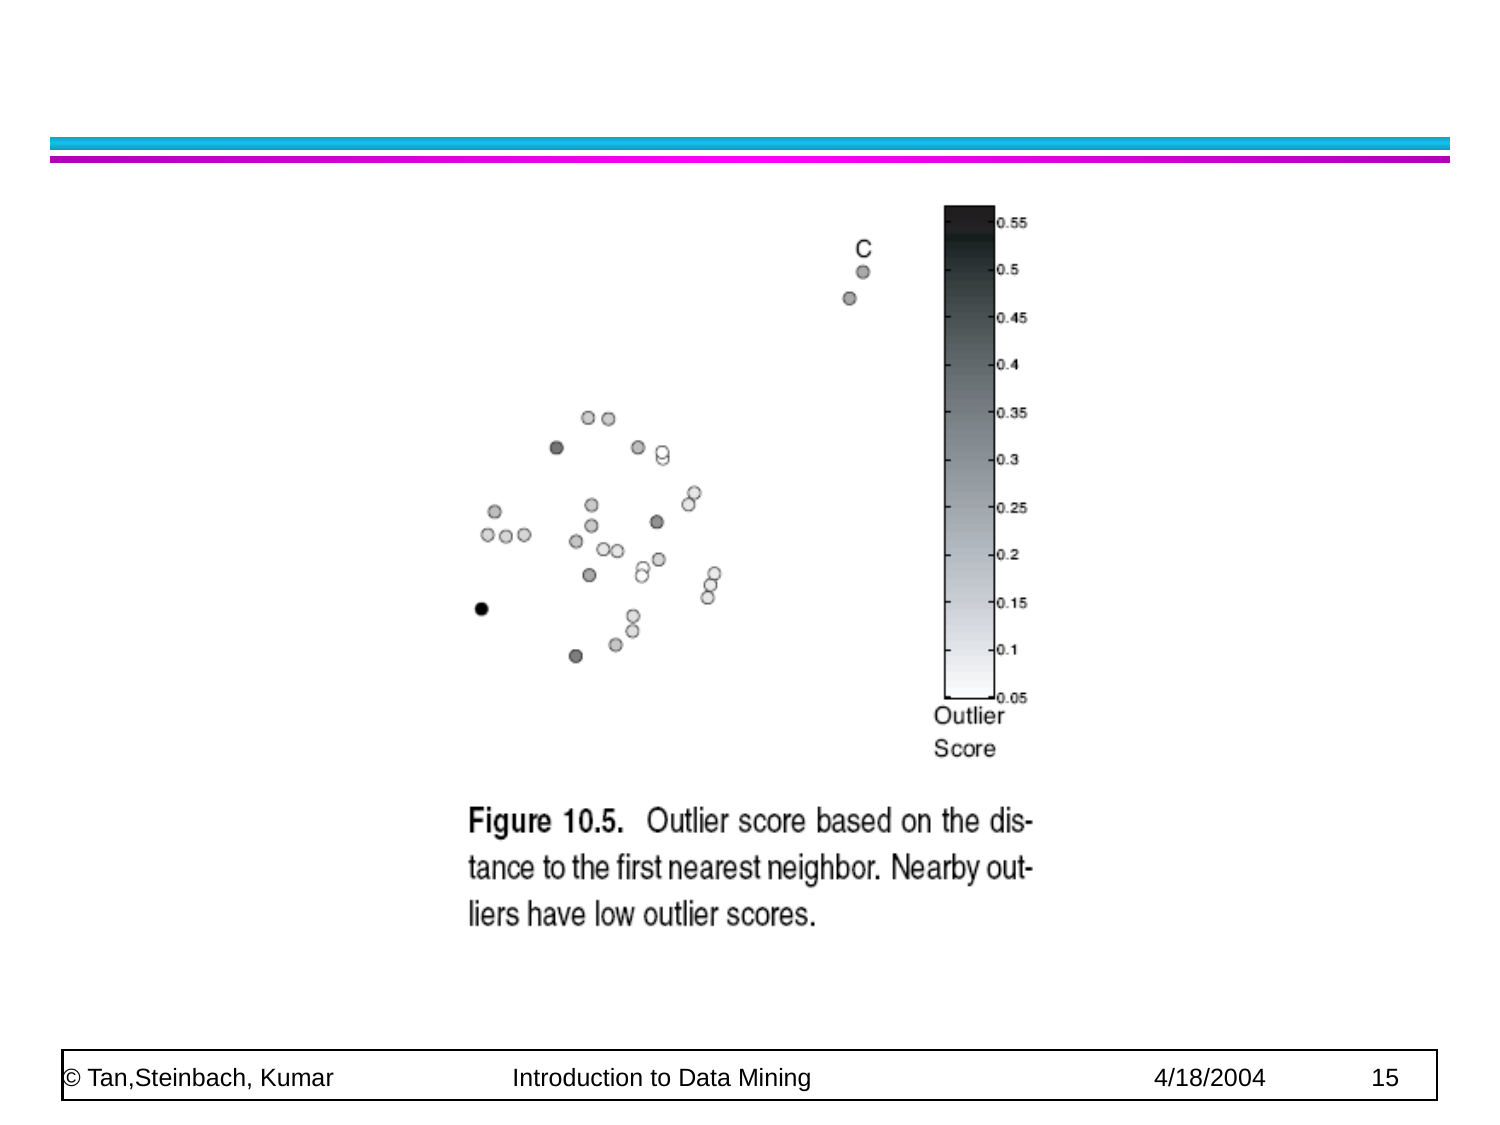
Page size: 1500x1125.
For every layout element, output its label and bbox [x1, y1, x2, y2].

picture [409, 178, 1091, 947]
